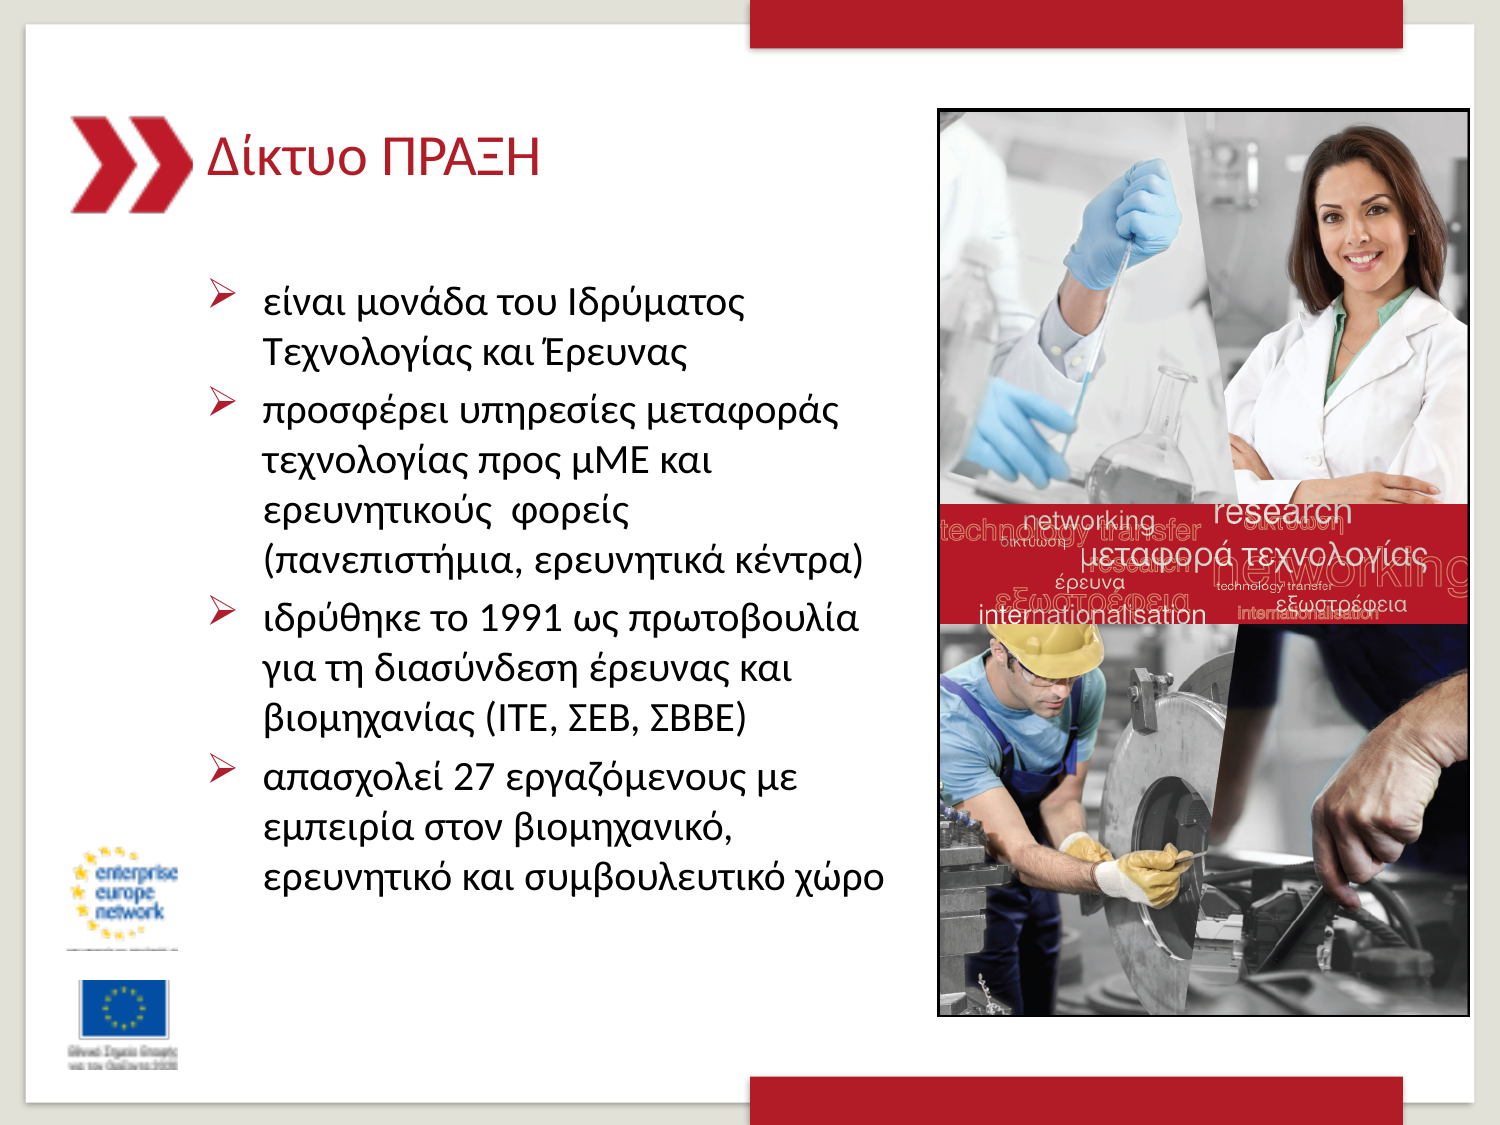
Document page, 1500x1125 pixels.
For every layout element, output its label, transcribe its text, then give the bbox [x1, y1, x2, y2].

title Δίκτυο ΠΡΑΞΗ [192, 60, 1414, 249]
picture [938, 109, 1469, 1016]
list είναι μονάδα του Ιδρύματος Τεχνολογίας και Έρευνας προσφέρει υπηρεσίες μεταφοράς τεχνολογίας προς μΜΕ και ερευνητικούς φορείς (πανεπιστήμια, ερευνητικά κέντρα) ιδρύθηκε το 1991 ως πρωτοβουλία για τη διασύνδεση έρευνας και βιομηχανίας (ΙΤΕ, ΣΕΒ, ΣΒΒΕ) απασχολεί 27 εργαζόμενους με εμπειρία στον βιομηχανικό, ερευνητικό και συμβουλευτικό χώρο [192, 263, 910, 997]
